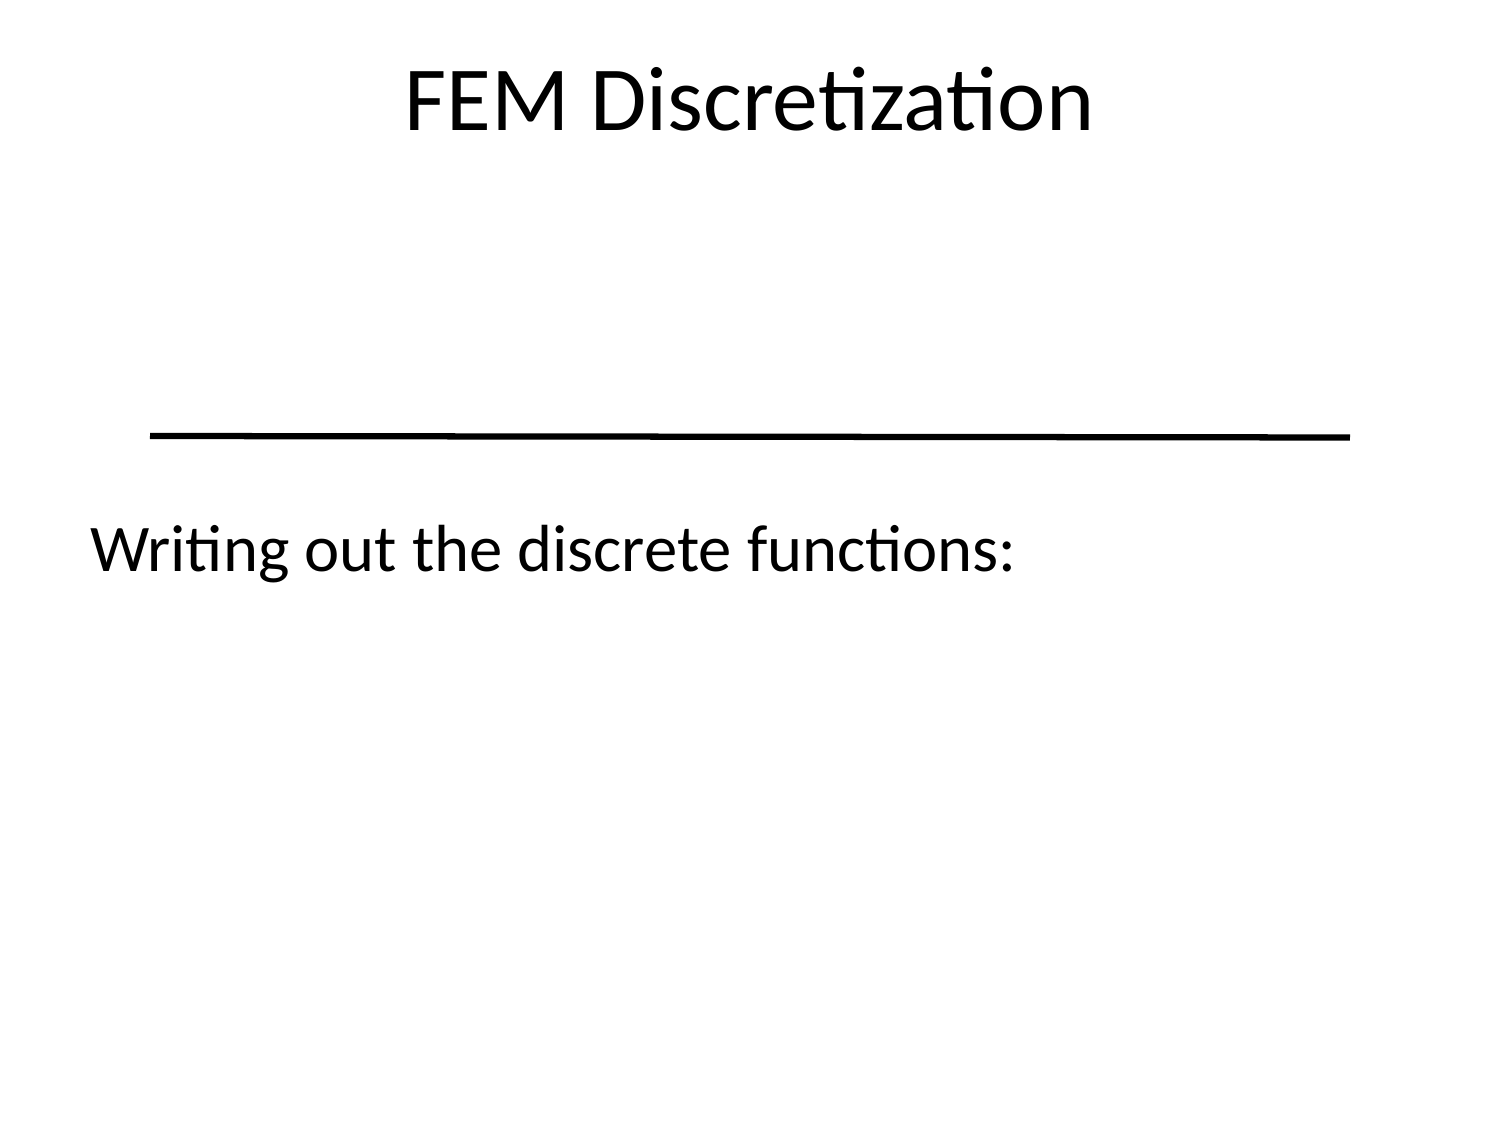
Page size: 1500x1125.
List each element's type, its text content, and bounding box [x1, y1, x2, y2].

title FEM Discretization [75, 0, 1425, 188]
